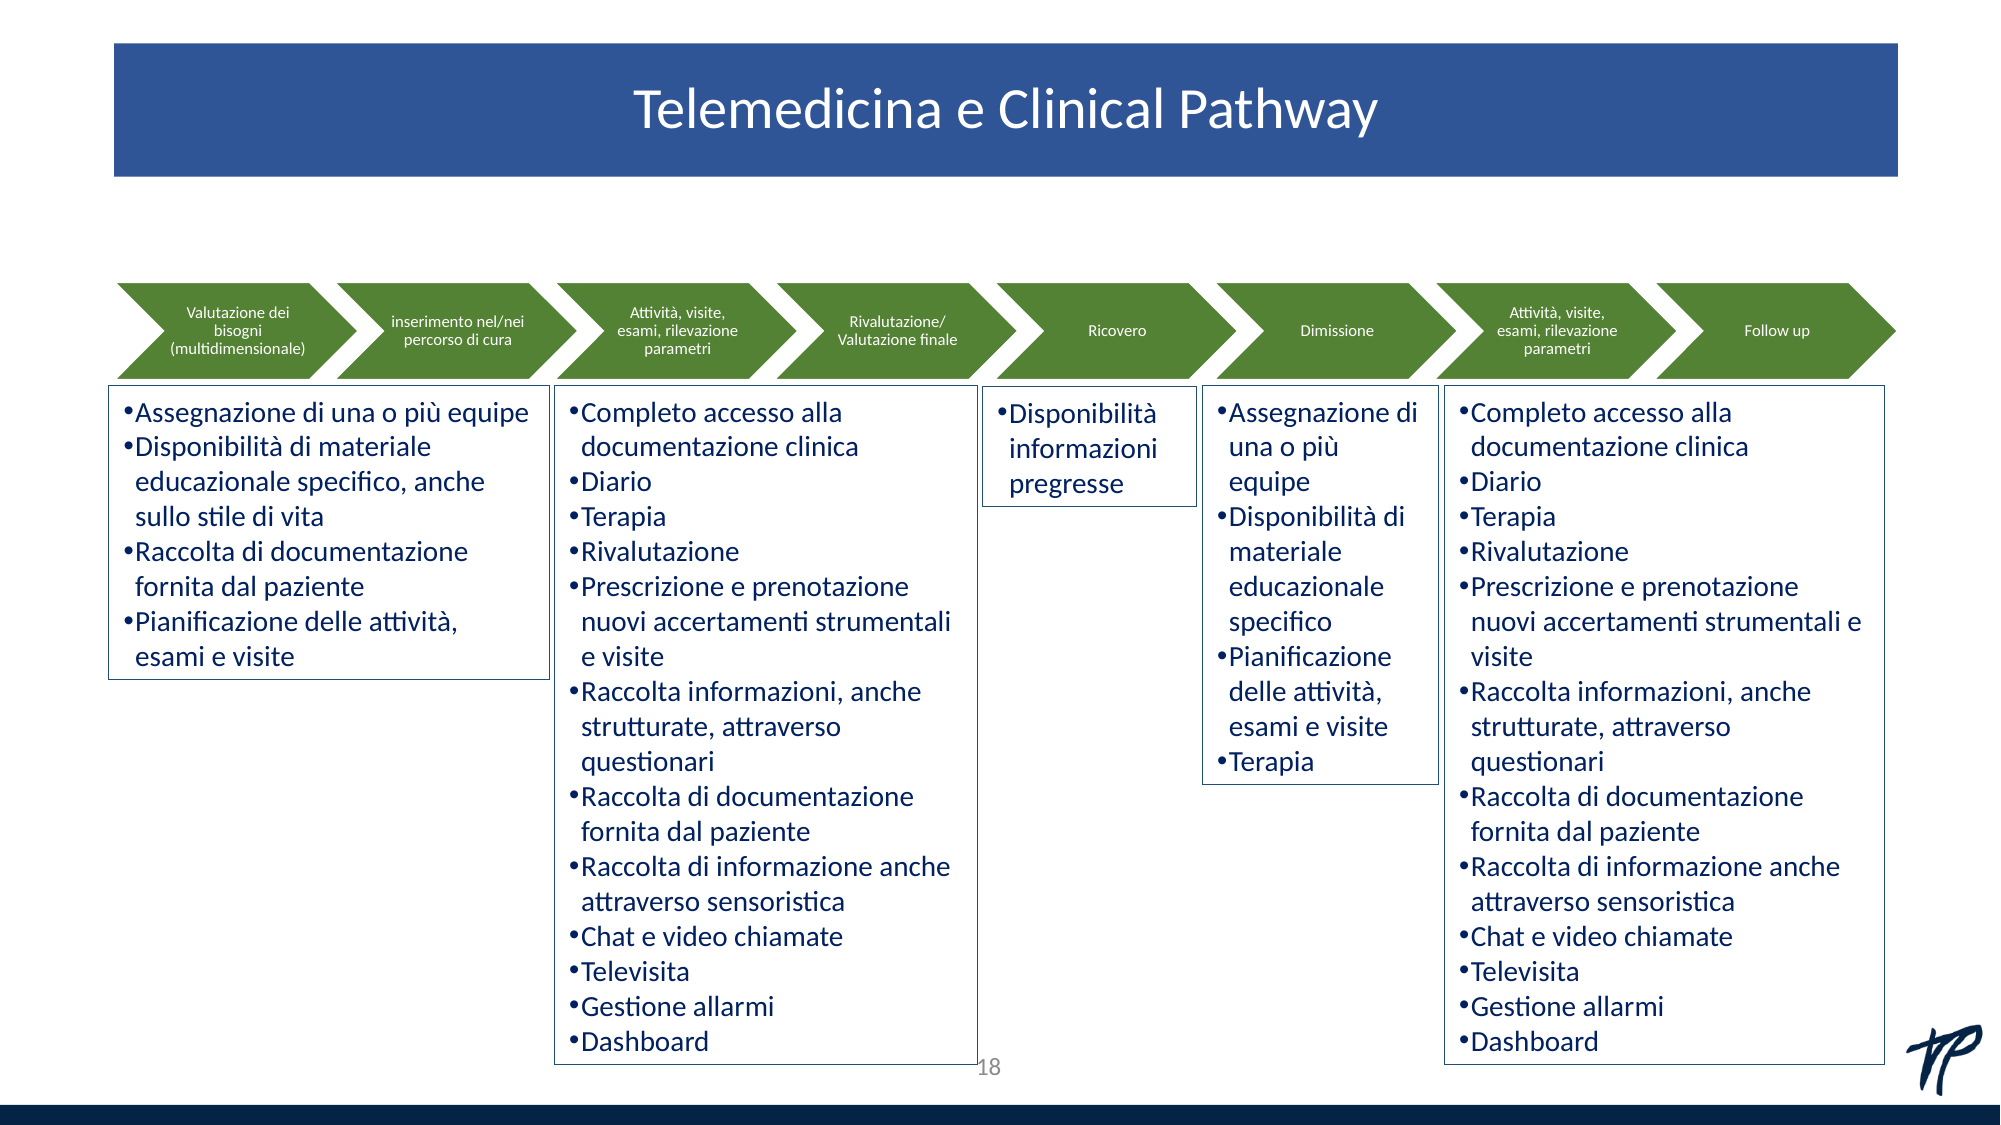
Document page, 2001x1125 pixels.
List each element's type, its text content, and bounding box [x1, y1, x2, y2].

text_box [114, 0, 1898, 785]
text_box Completo accesso alla documentazione clinica Diario Terapia Rivalutazione Prescrizione e prenotazione nuovi accertamenti strumentali e visite Raccolta informazioni, anche strutturate, attraverso questionari Raccolta di documentazione fornita dal paziente Raccolta di informazione anche attraverso sensoristica Chat e video chiamate Televisita Gestione allarmi Dashboard [554, 785, 978, 1065]
slide_number 18 [763, 1035, 1214, 1096]
picture [1899, 1015, 1987, 1104]
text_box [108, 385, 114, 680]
text_box Completo accesso alla documentazione clinica Diario Terapia Rivalutazione Prescrizione e prenotazione nuovi accertamenti strumentali e visite Raccolta informazioni, anche strutturate, attraverso questionari Raccolta di documentazione fornita dal paziente Raccolta di informazione anche attraverso sensoristica Chat e video chiamate Televisita Gestione allarmi Dashboard [1444, 785, 1885, 1065]
